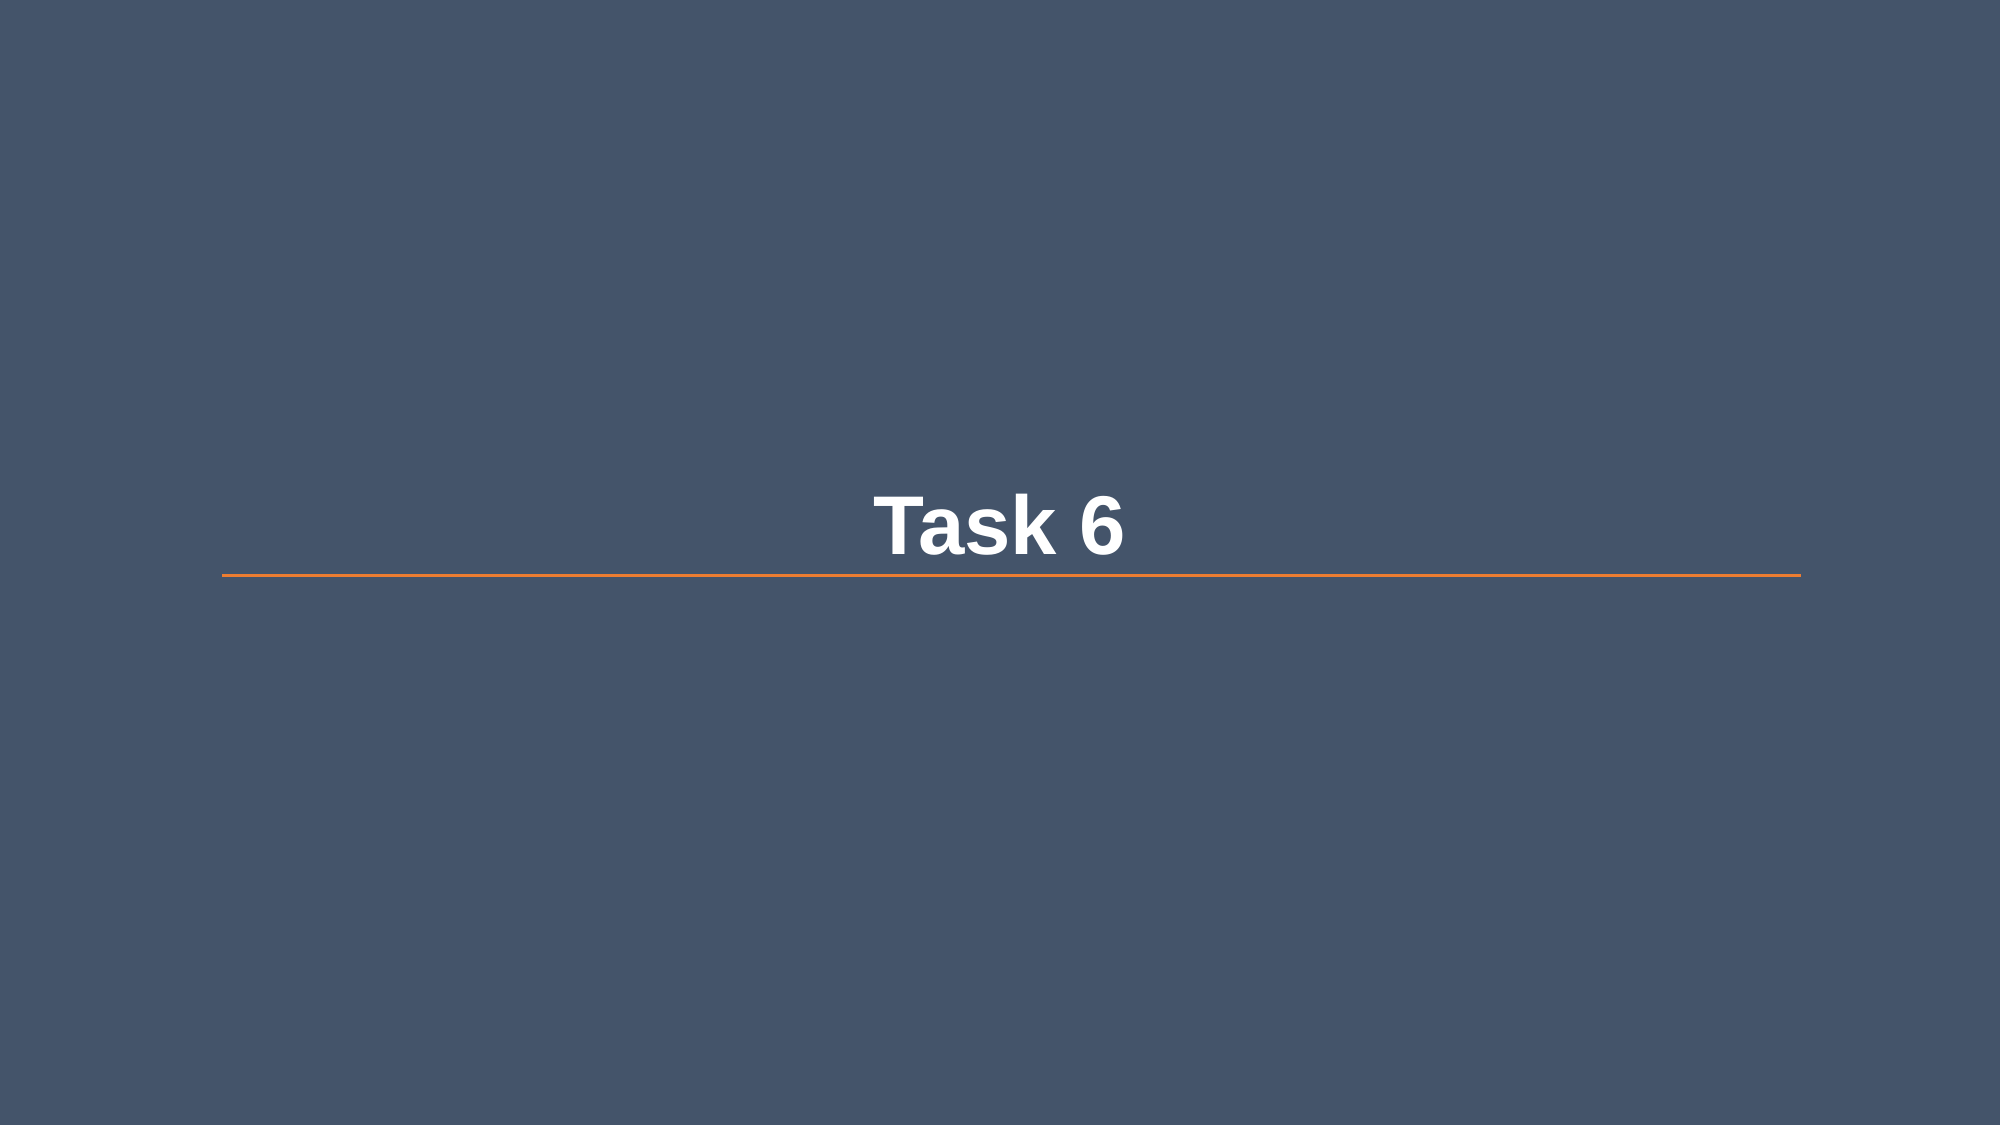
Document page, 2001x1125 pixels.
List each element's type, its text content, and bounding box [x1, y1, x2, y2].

title Task 6 [249, 188, 1750, 580]
